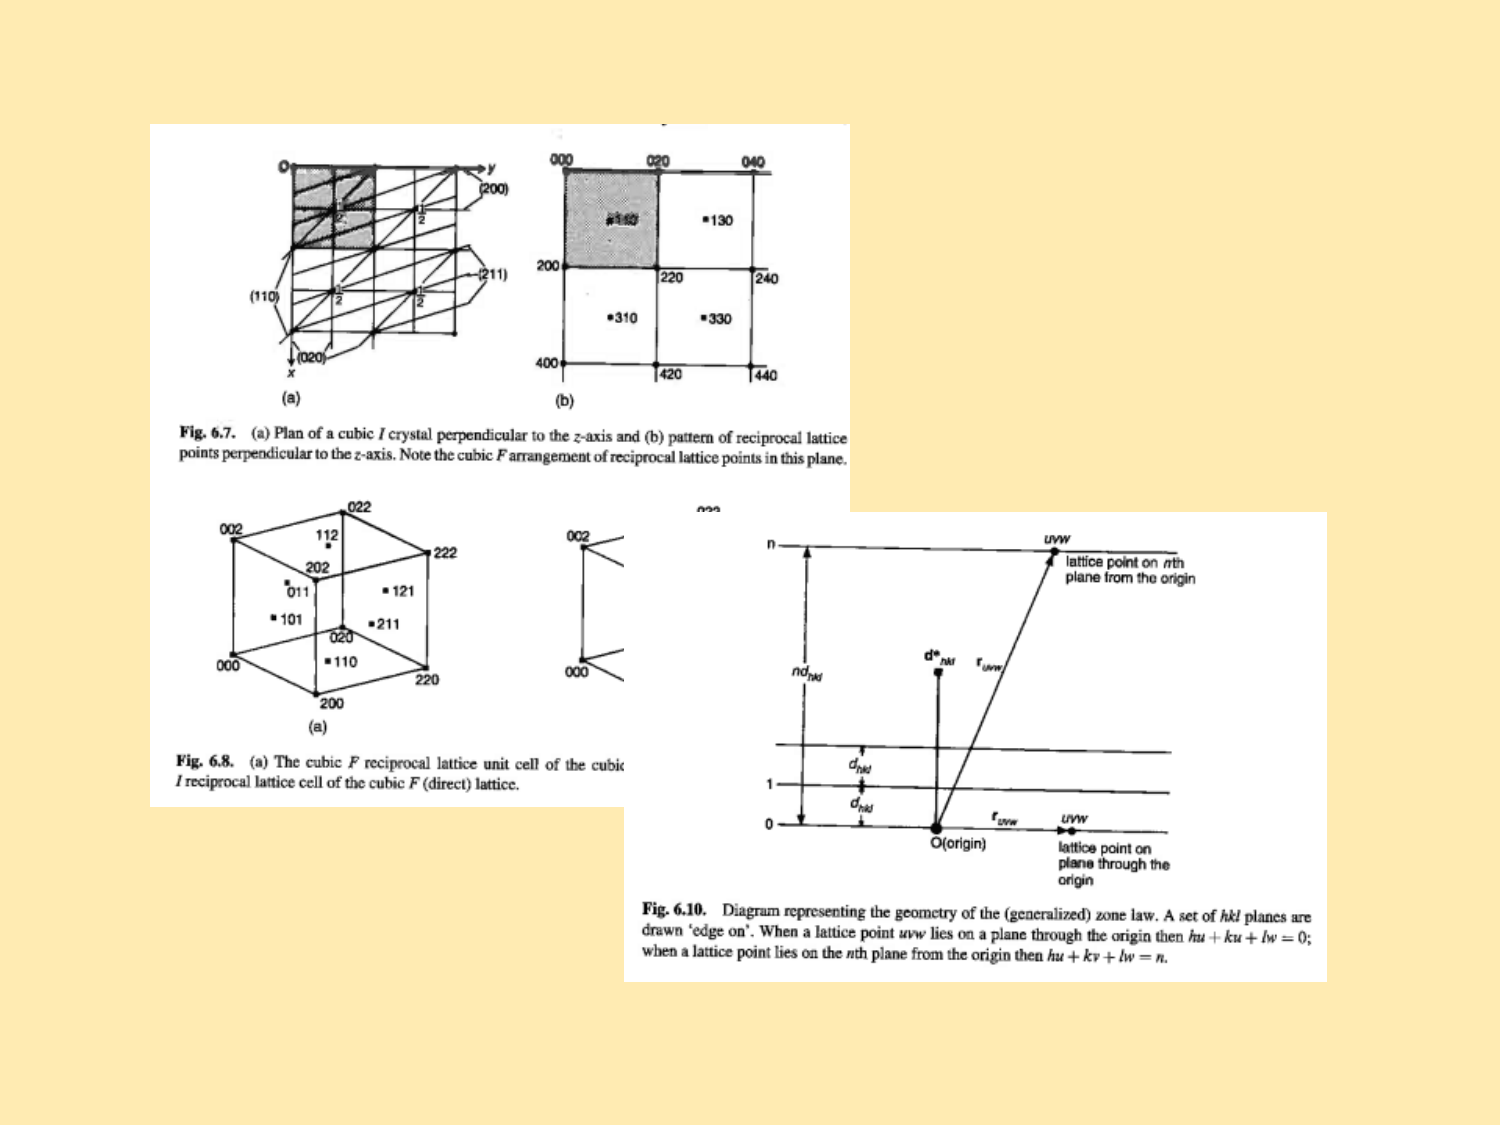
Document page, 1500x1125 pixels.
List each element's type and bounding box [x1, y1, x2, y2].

picture [149, 124, 1327, 982]
